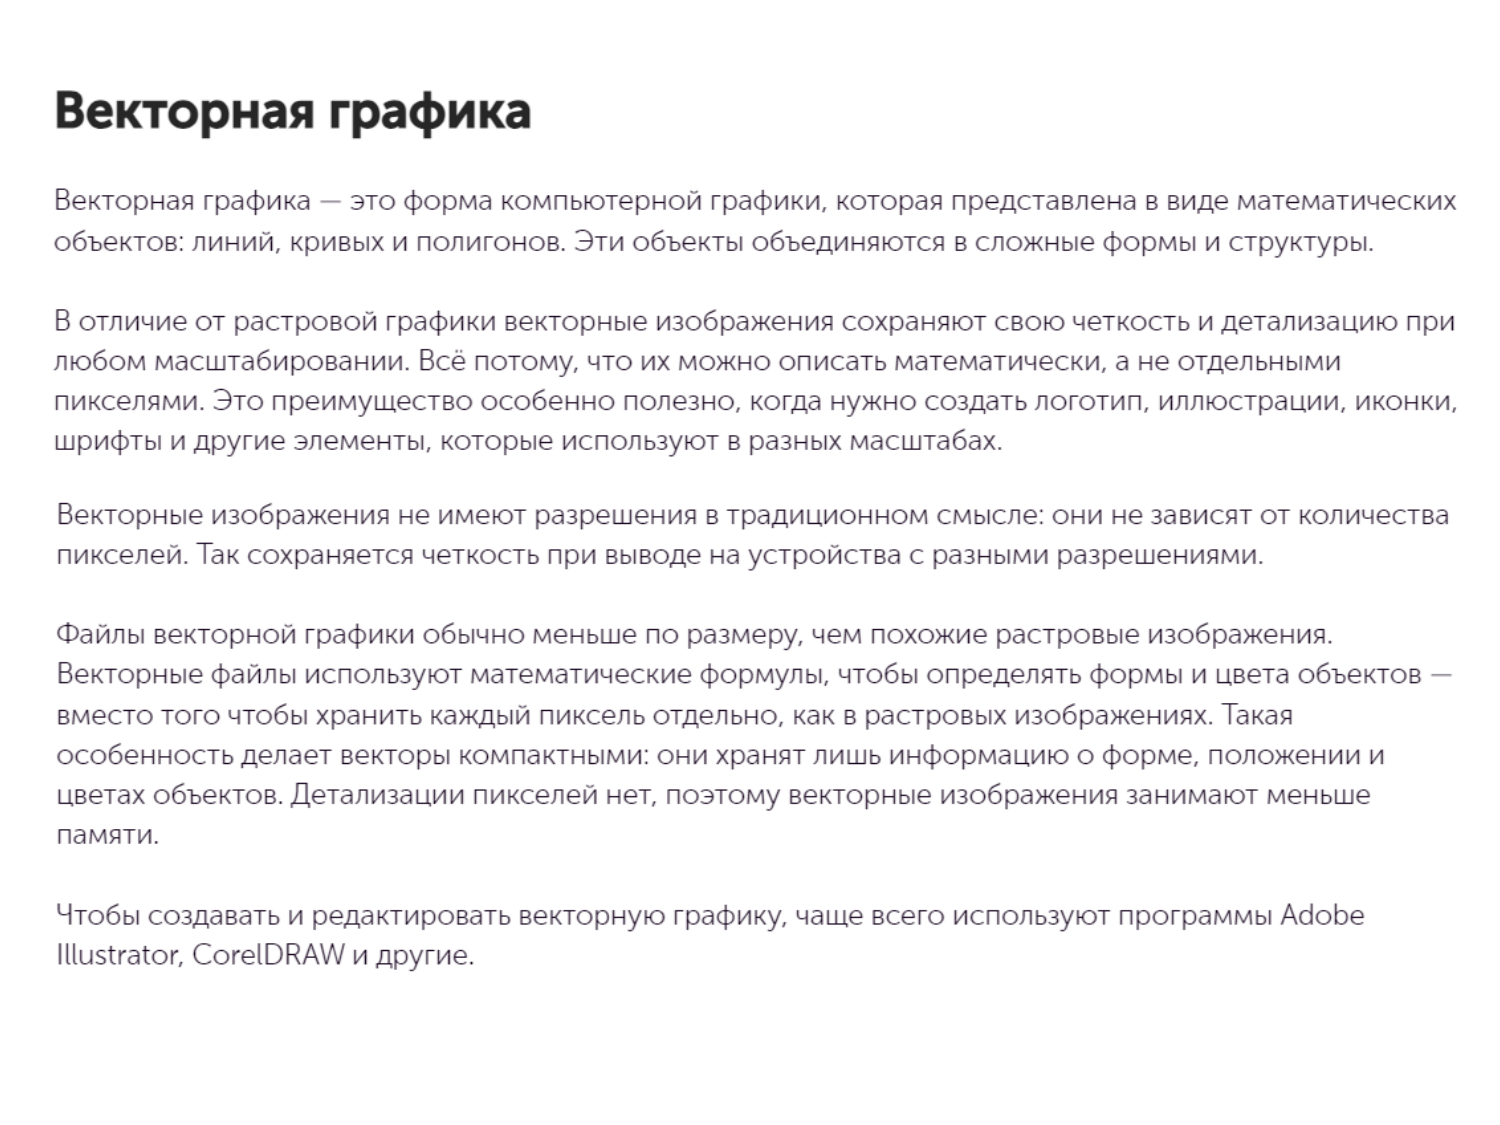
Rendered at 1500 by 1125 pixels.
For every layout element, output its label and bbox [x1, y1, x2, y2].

picture [35, 72, 1500, 1019]
